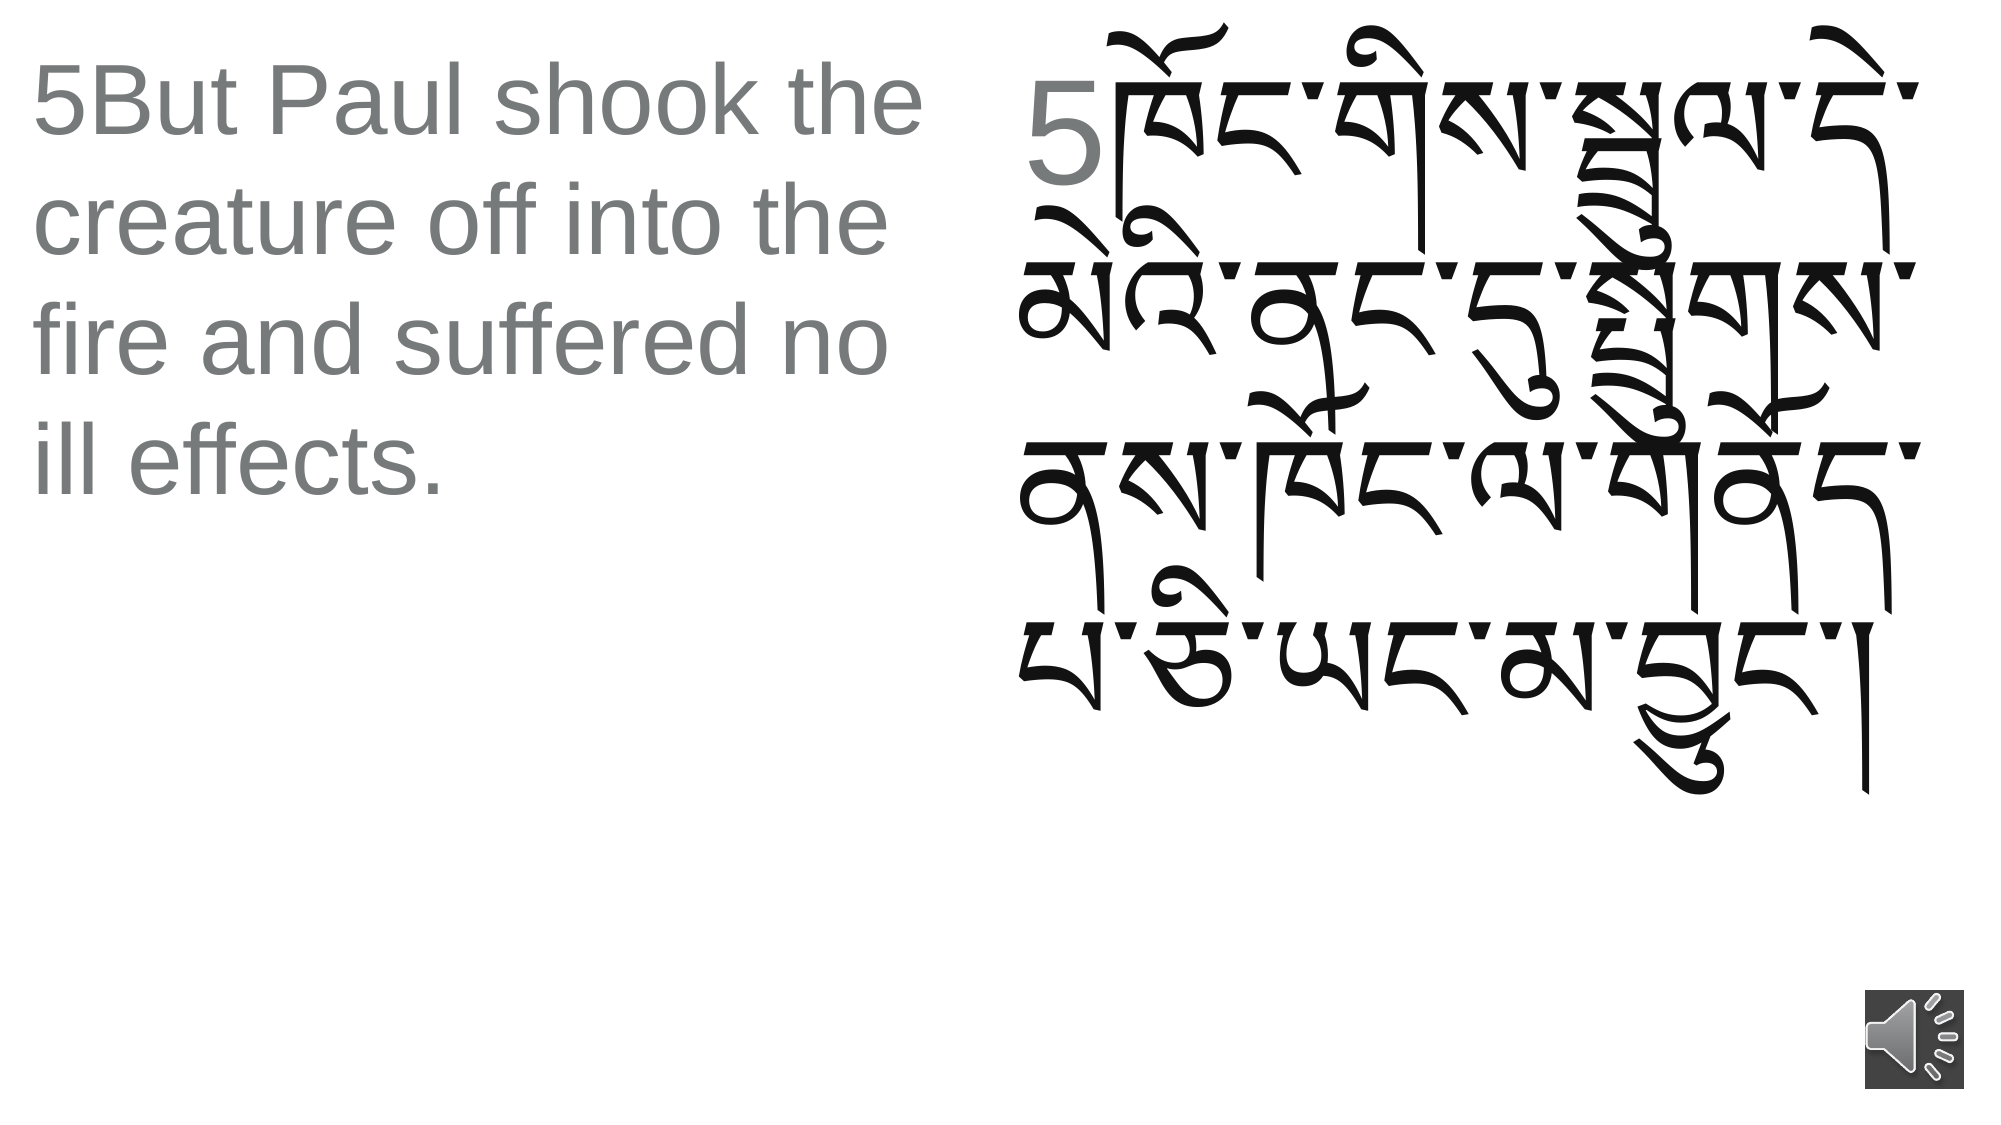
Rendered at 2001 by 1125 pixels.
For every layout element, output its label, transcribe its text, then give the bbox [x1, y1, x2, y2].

text_box 5ཁོང་གིས་སྦྲུལ་དེ་མེའི་ནང་དུ་སྤྲུགས་ནས་ཁོང་ལ་གནོད་པ་ཅི་ཡང་མ་བྱུང༌། [999, 27, 2000, 1104]
text_box 5But Paul shook the creature off into the fire and suffered no ill effects. [18, 27, 973, 1104]
picture [1864, 989, 1965, 1090]
